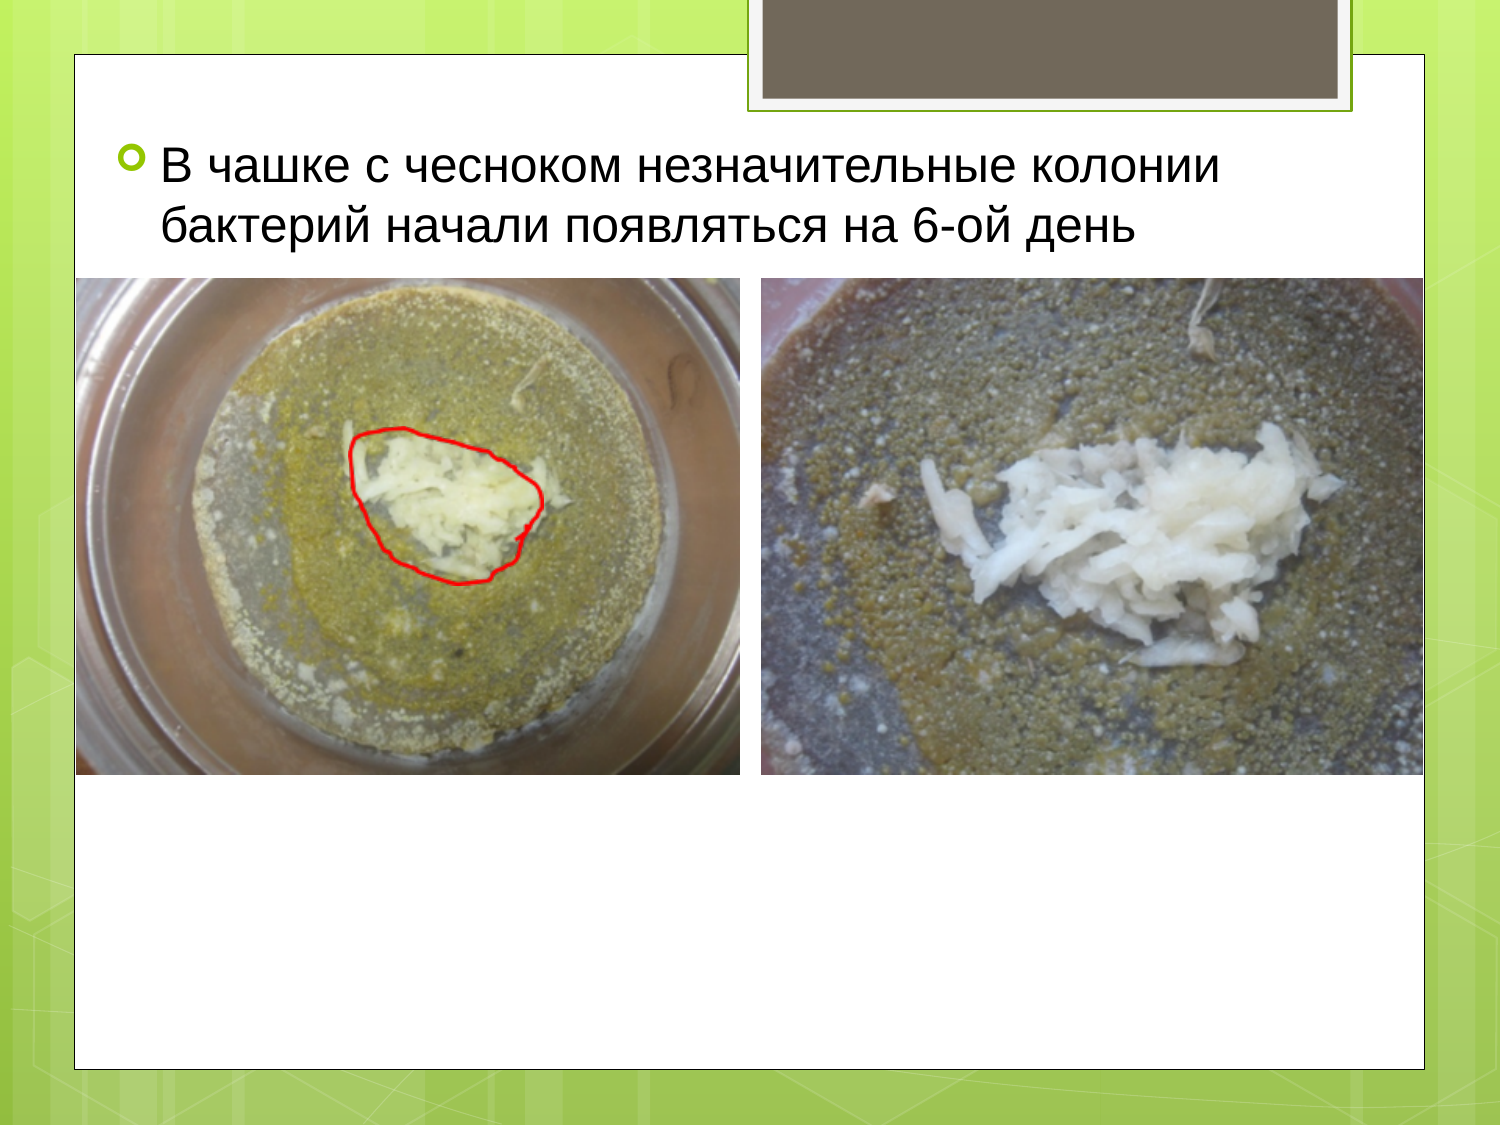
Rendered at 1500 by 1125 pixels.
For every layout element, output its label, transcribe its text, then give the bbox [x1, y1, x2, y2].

list В чашке с чесноком незначительные колонии бактерий начали появляться на 6-ой день [88, 125, 1424, 957]
picture [761, 278, 1423, 776]
picture [76, 278, 740, 776]
